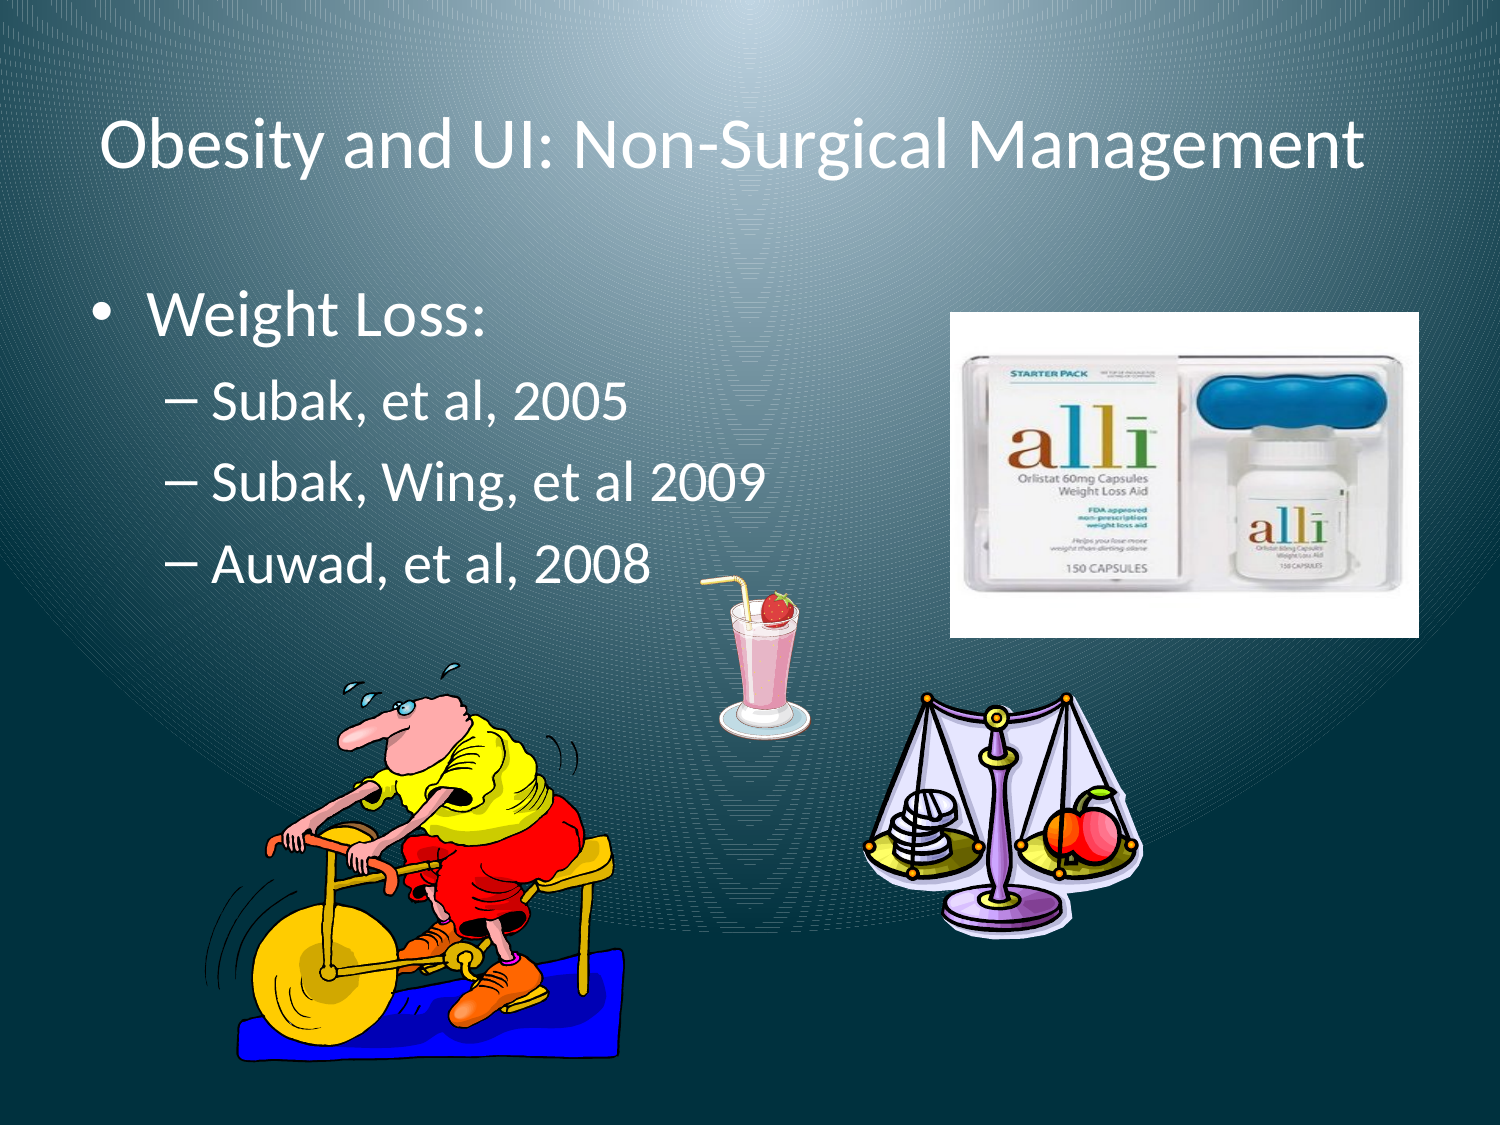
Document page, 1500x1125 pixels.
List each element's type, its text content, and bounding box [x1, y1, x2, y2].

picture [949, 312, 1419, 638]
picture [204, 662, 626, 1062]
list Weight Loss: Subak, et al, 2005 Subak, Wing, et al 2009 Auwad, et al, 2008 [75, 262, 1425, 1075]
title Obesity and UI: Non-Surgical Management [75, 45, 1425, 233]
picture [699, 574, 812, 741]
picture [862, 687, 1149, 939]
